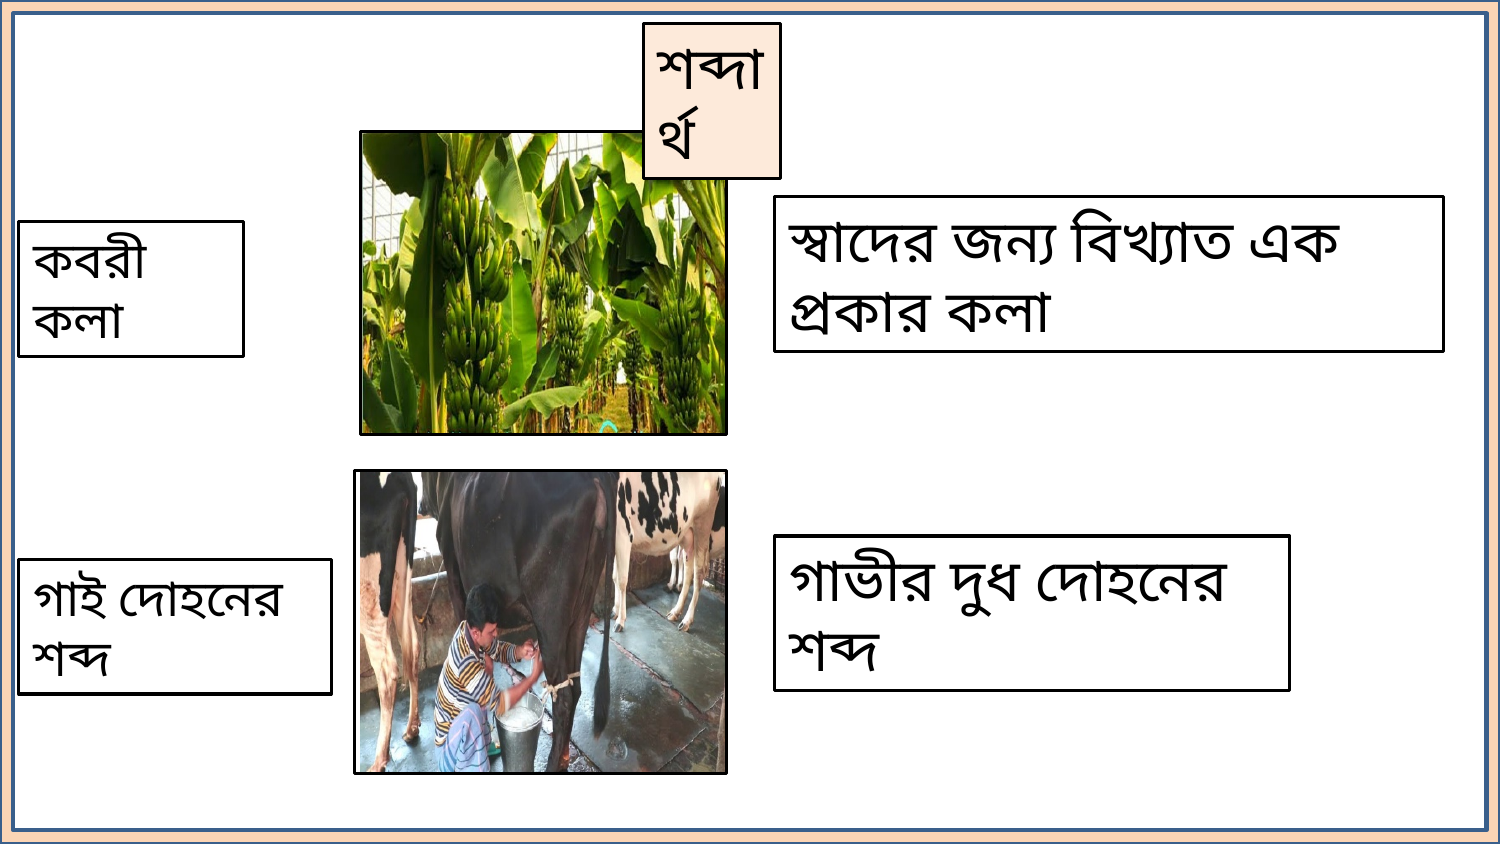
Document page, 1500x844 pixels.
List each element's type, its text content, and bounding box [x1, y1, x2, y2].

text_box স্বাদের জন্য বিখ্যাত এক প্রকার কলা [774, 196, 1444, 352]
text_box শব্দার্থ [643, 23, 781, 179]
text_box গাভীর দুধ দোহনের শব্দ [774, 535, 1290, 691]
picture [355, 471, 726, 772]
picture [362, 132, 726, 433]
text_box কবরী কলা [18, 221, 244, 357]
text_box গাই দোহনের শব্দ [18, 559, 332, 695]
